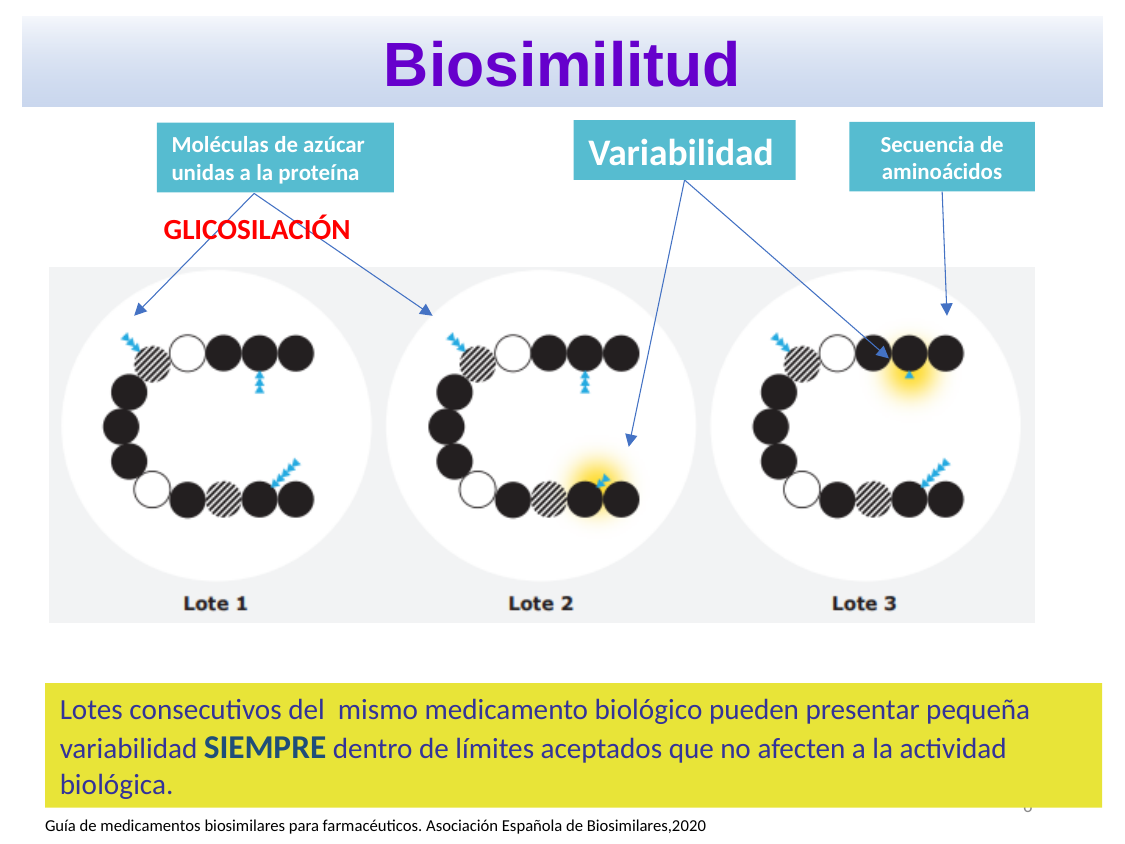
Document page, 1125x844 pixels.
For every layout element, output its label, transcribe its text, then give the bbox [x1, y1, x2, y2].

picture [48, 267, 1035, 623]
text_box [942, 192, 947, 316]
text_box Guía de medicamentos biosimilares para farmacéuticos. Asociación Española de Biosimilares,2020 [30, 807, 740, 843]
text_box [684, 180, 889, 359]
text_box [254, 193, 433, 316]
text_box Lotes consecutivos del mismo medicamento biológico pueden presentar pequeña variabilidad SIEMPRE dentro de límites aceptados que no afecten a la actividad biológica. [45, 683, 1103, 808]
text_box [628, 180, 685, 447]
slide_number 6 [794, 808, 1048, 827]
text_box Biosimilitud [22, 16, 1103, 107]
text_box Secuencia de aminoácidos [849, 121, 1035, 192]
text_box Variabilidad [573, 120, 796, 180]
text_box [134, 193, 254, 316]
text_box Moléculas de azúcar unidas a la proteína [156, 122, 394, 193]
